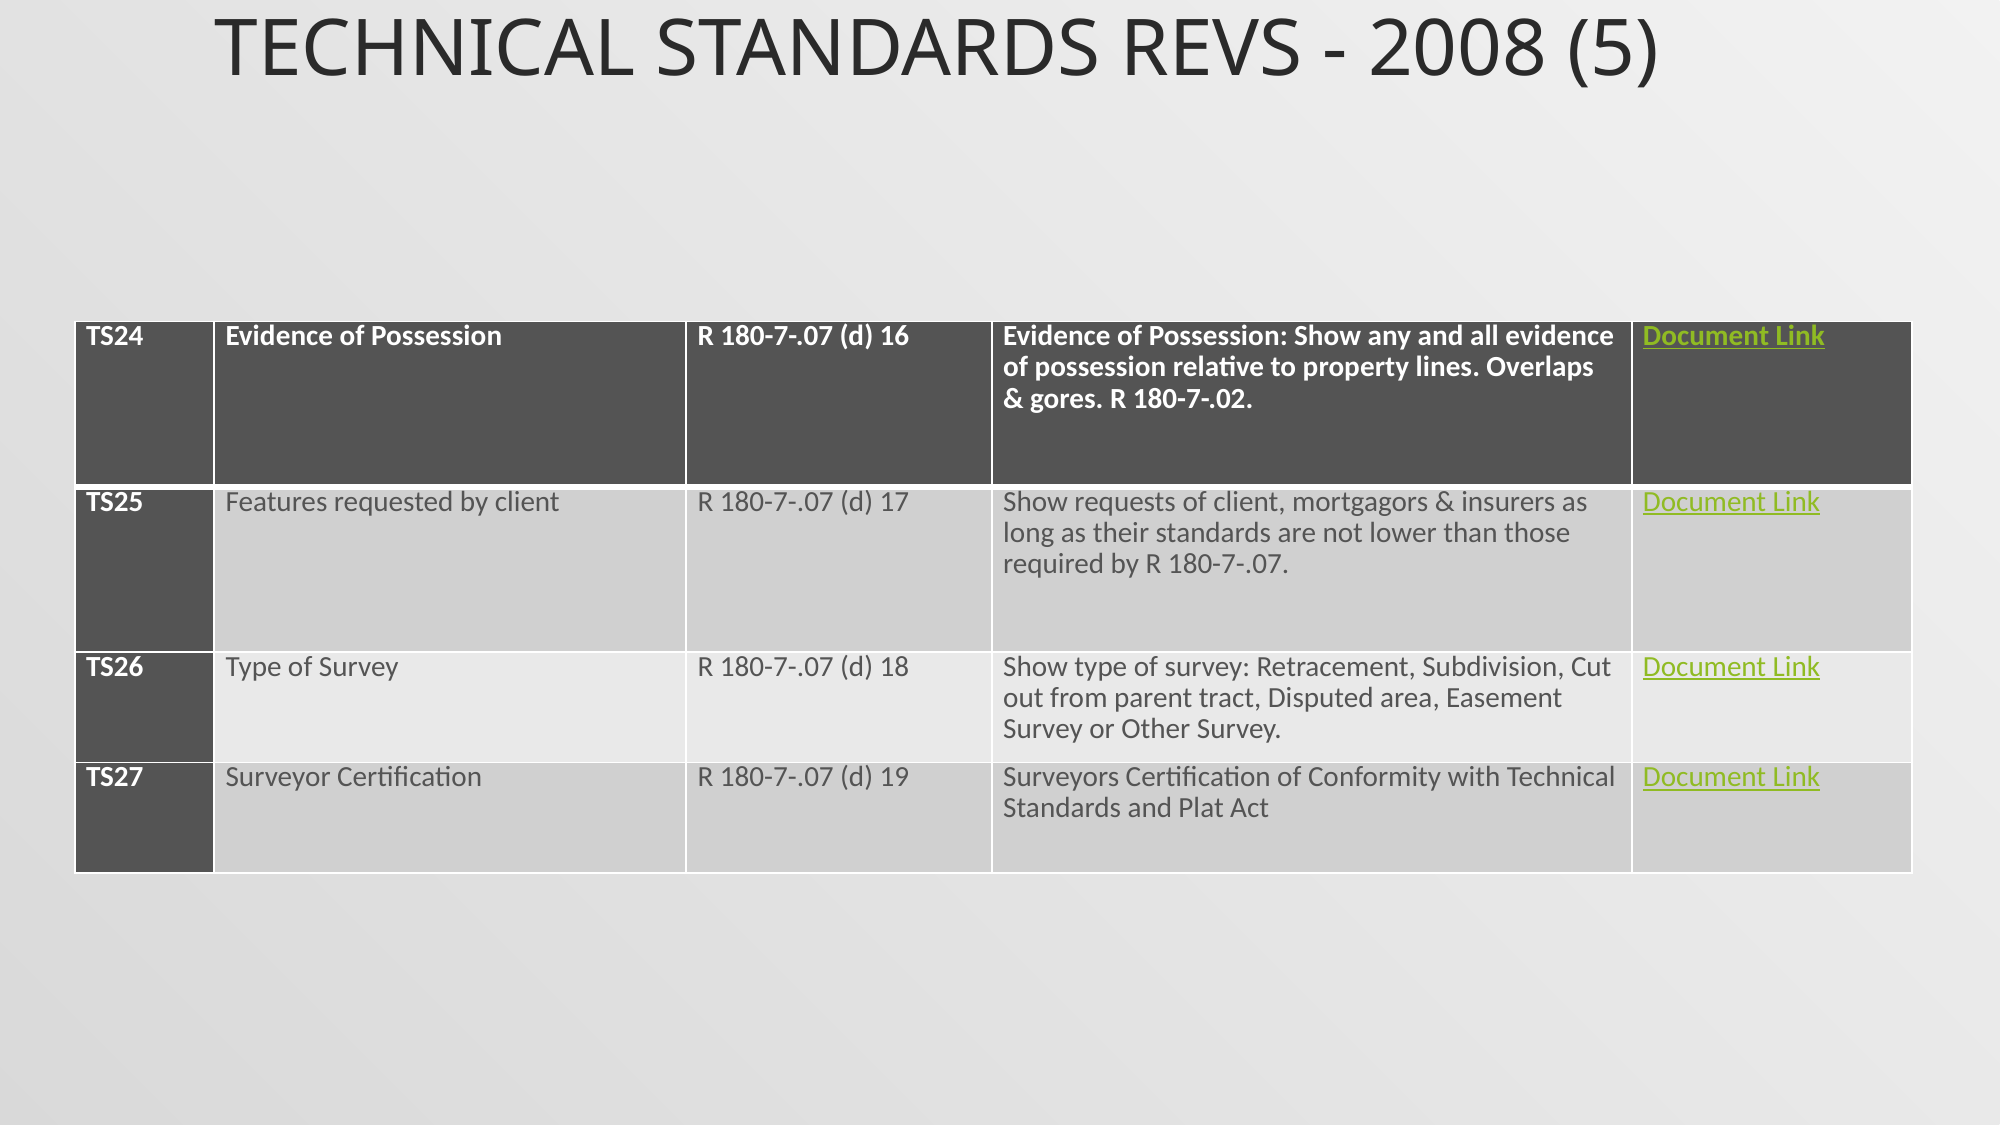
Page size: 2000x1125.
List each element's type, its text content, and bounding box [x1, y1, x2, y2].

table_header Document Link [1633, 322, 1911, 484]
table_cell Features requested by client [215, 490, 685, 651]
table_cell R 180-7-.07 (d) 17 [687, 490, 991, 651]
table_cell R 180-7-.07 (d) 18 [687, 653, 991, 762]
table_header Evidence of Possession [215, 322, 685, 484]
table_cell TS25 [76, 490, 213, 651]
table_cell Document Link [1633, 490, 1911, 651]
table_cell TS26 [76, 653, 213, 762]
table_cell Document Link [1633, 653, 1911, 762]
title Technical Standards Revs - 2008 (5) [199, 0, 1800, 100]
table_cell Show type of survey: Retracement, Subdivision, Cut out from parent tract, Disputed area, Easement Survey or Other Survey. [993, 653, 1631, 762]
table_header R 180-7-.07 (d) 16 [687, 322, 991, 484]
table_cell Type of Survey [215, 653, 685, 762]
table_header Evidence of Possession: Show any and all evidence of possession relative to property lines. Overlaps & gores. R 180-7-.02. [993, 322, 1631, 484]
table_cell R 180-7-.07 (d) 19 [687, 763, 991, 872]
table_cell Show requests of client, mortgagors & insurers as long as their standards are not lower than those required by R 180-7-.07. [993, 490, 1631, 651]
table_cell Surveyor Certification [215, 763, 685, 872]
table_cell Surveyors Certification of Conformity with Technical Standards and Plat Act [993, 763, 1631, 872]
table_header TS24 [76, 322, 213, 484]
table_cell TS27 [76, 763, 213, 872]
table_cell Document Link [1633, 763, 1911, 872]
